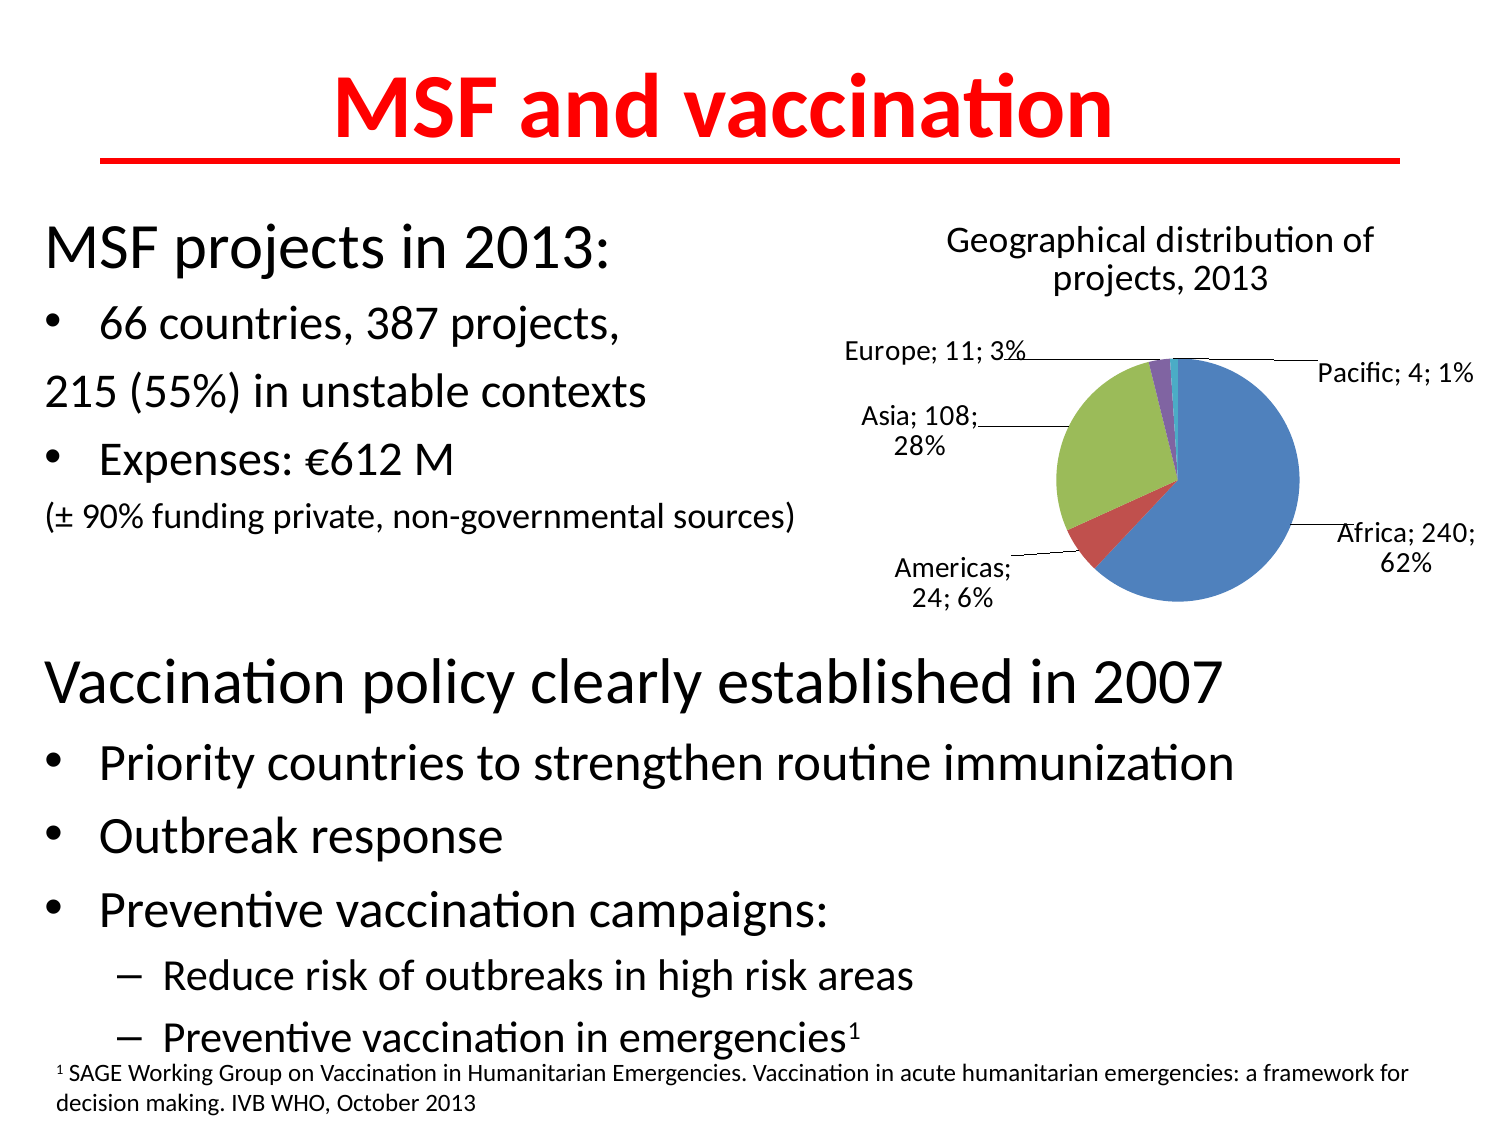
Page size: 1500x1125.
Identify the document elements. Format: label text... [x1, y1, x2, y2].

title MSF and vaccination [49, 30, 1400, 171]
list MSF projects in 2013: 66 countries, 387 projects, 215 (55%) in unstable contexts Expenses: €612 M (± 90% funding private, non-governmental sources) Vaccination policy clearly established in 2007 Priority countries to strengthen routine immunization Outbreak response Preventive vaccination campaigns: Reduce risk of outbreaks in high risk areas Preventive vaccination in emergencies1 [29, 196, 1412, 1071]
text_box 1 SAGE Working Group on Vaccination in Humanitarian Emergencies. Vaccination in acute humanitarian emergencies: a framework for decision making. IVB WHO, October 2013 [41, 1049, 1471, 1124]
chart [844, 196, 1477, 646]
